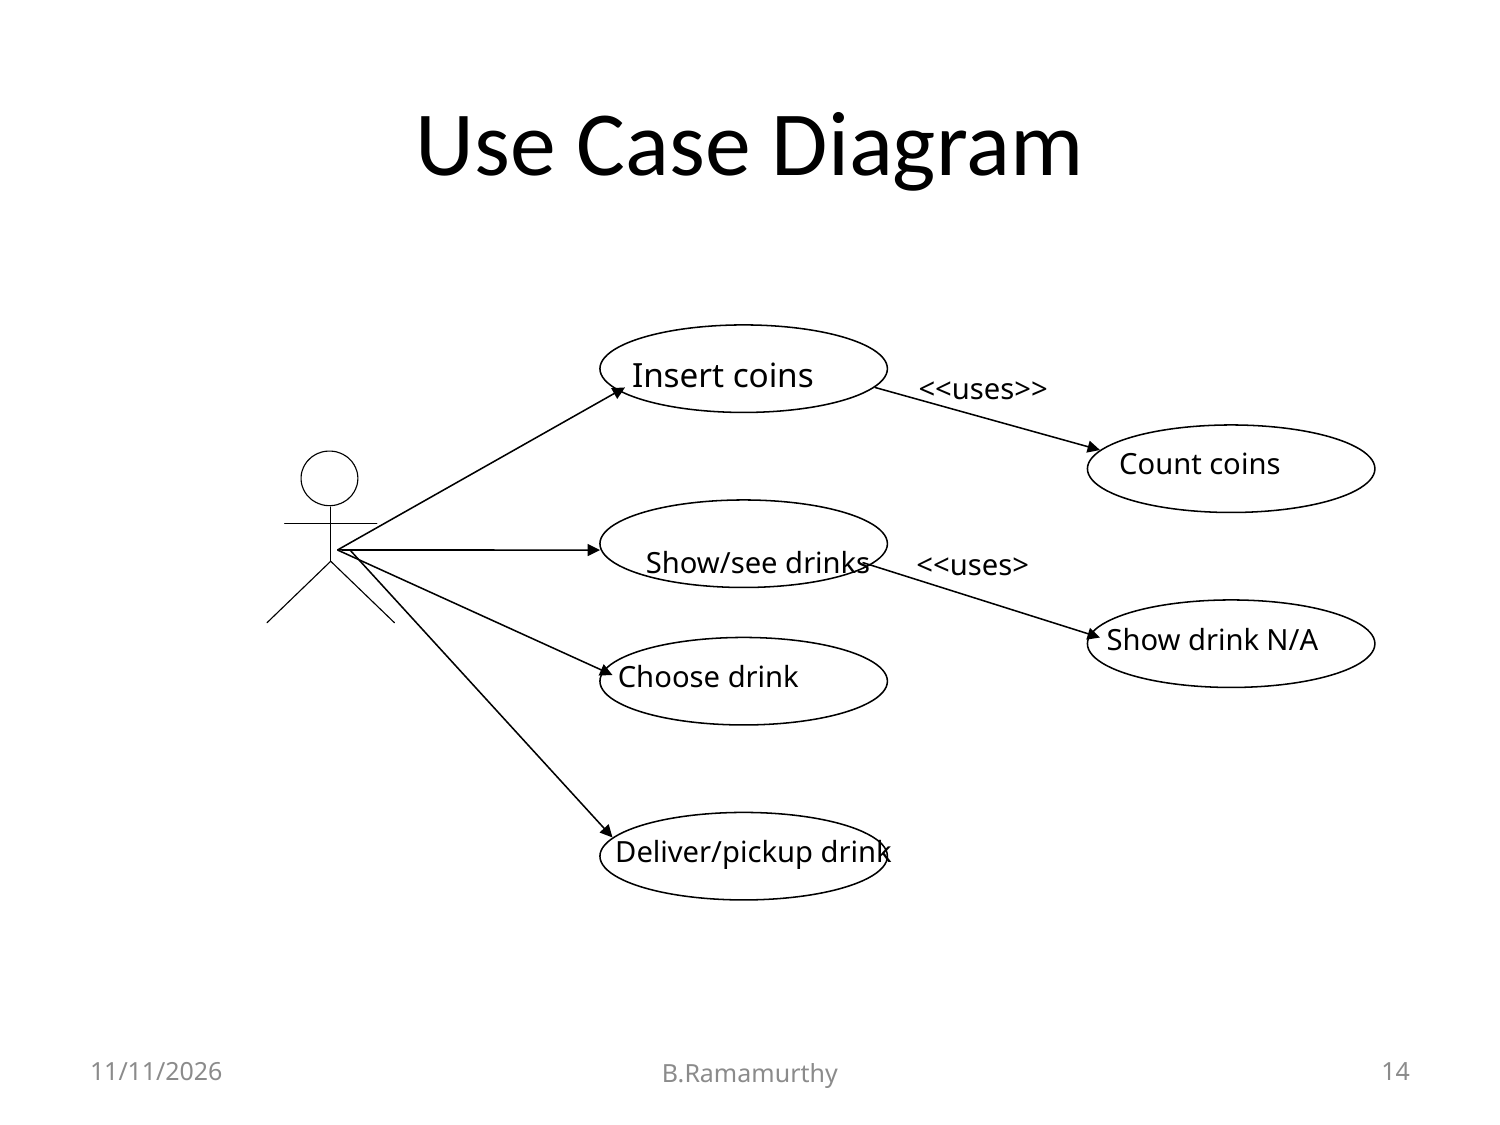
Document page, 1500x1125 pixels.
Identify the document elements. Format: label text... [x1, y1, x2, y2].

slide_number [75, 1042, 425, 1103]
text_box Deliver/pickup drink [600, 826, 907, 876]
text_box [628, 876, 872, 900]
text_box Show drink N/A [1091, 613, 1334, 664]
text_box [615, 637, 888, 725]
text_box [597, 838, 628, 889]
text_box Count coins [1104, 438, 1296, 489]
title Use Case Diagram [75, 45, 1425, 233]
text_box [970, 414, 1100, 453]
text_box [513, 387, 625, 451]
text_box Choose drink [603, 650, 814, 701]
text_box [599, 676, 603, 691]
text_box [599, 499, 888, 571]
text_box [946, 589, 1100, 640]
text_box [516, 631, 613, 676]
text_box Show/see drinks [631, 537, 886, 588]
text_box [516, 731, 613, 838]
text_box [599, 348, 617, 388]
text_box [516, 543, 601, 557]
text_box [1087, 640, 1091, 654]
text_box [1087, 424, 1375, 513]
picture [149, 449, 513, 762]
text_box <<uses>> [903, 363, 1064, 414]
slide_number 14 [1074, 1042, 1425, 1103]
text_box Insert coins [617, 346, 829, 402]
text_box [639, 812, 848, 826]
text_box [1103, 599, 1375, 688]
text_box [620, 324, 888, 413]
footer B.Ramamurthy [512, 1042, 988, 1103]
text_box <<uses> [901, 538, 1045, 589]
